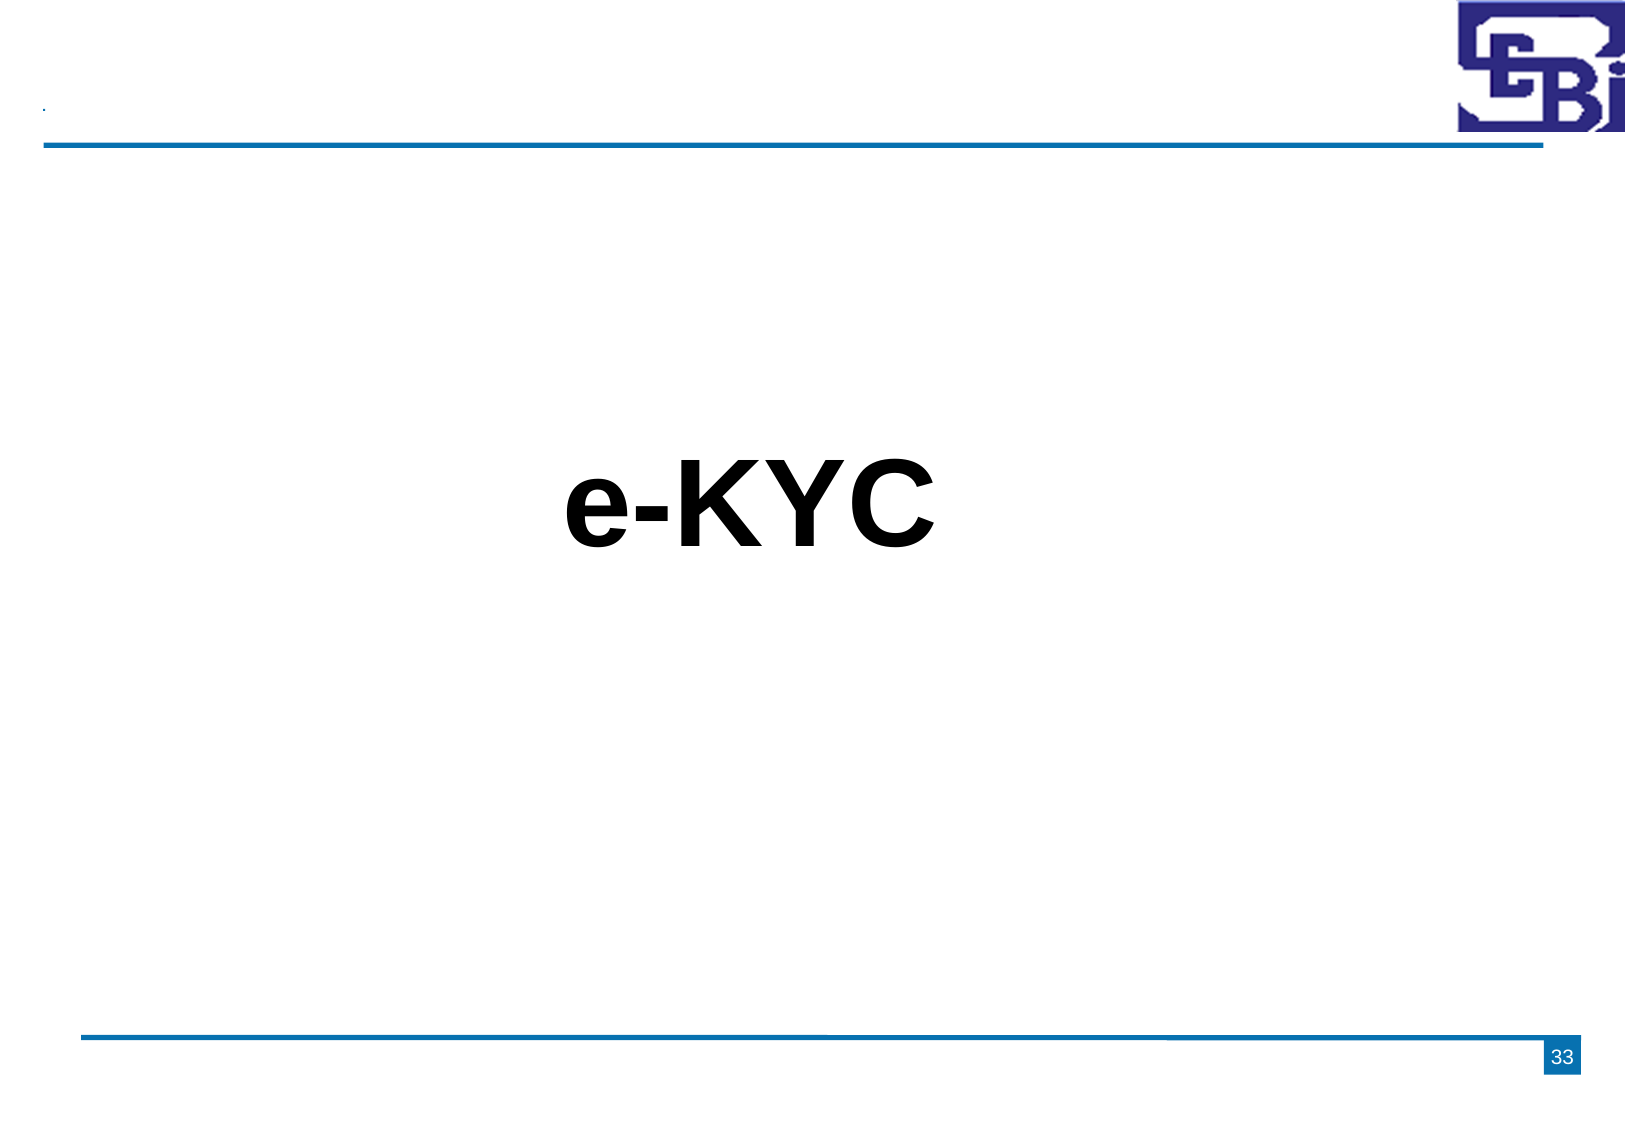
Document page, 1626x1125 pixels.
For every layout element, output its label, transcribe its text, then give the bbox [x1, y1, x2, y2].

list e-KYC [562, 438, 1363, 614]
text_box 33 [1543, 1037, 1581, 1075]
picture [1455, 0, 1625, 133]
